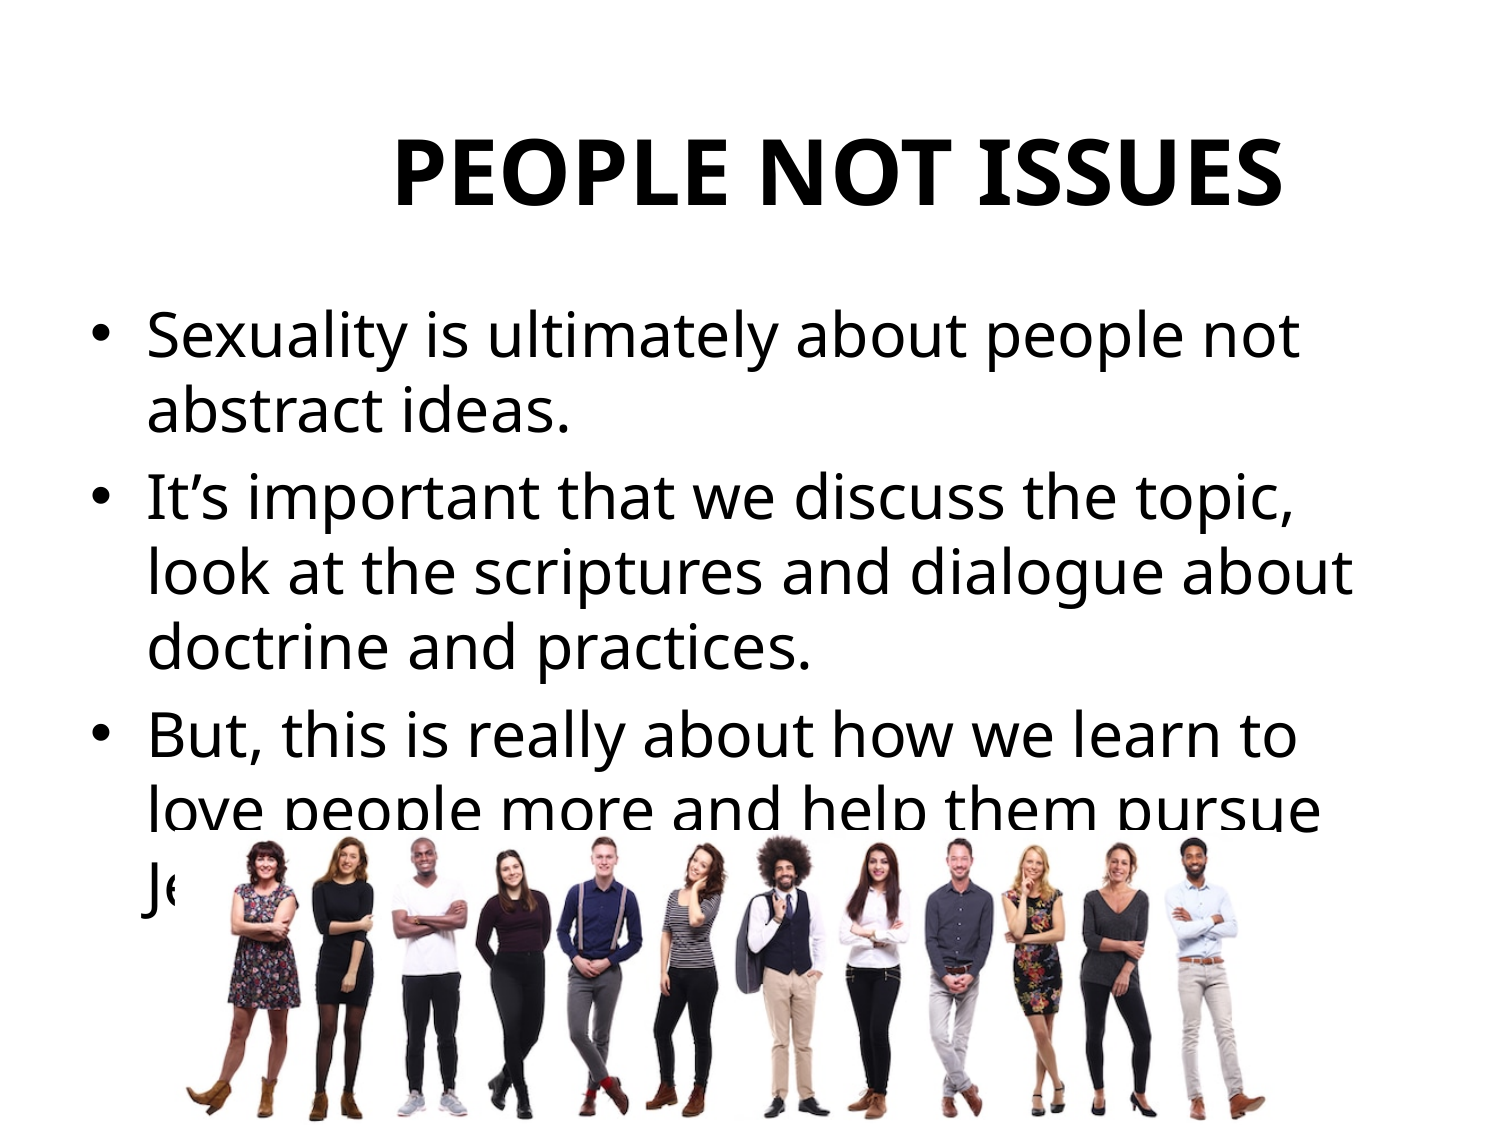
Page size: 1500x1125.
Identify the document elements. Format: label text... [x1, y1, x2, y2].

list Sexuality is ultimately about people not abstract ideas. It’s important that we discuss the topic, look at the scriptures and dialogue about doctrine and practices. But, this is really about how we learn to love people more and help them pursue Jesus. [75, 287, 1425, 1030]
picture [174, 830, 1276, 1125]
title PEOPLE NOT ISSUES [375, 75, 1425, 263]
